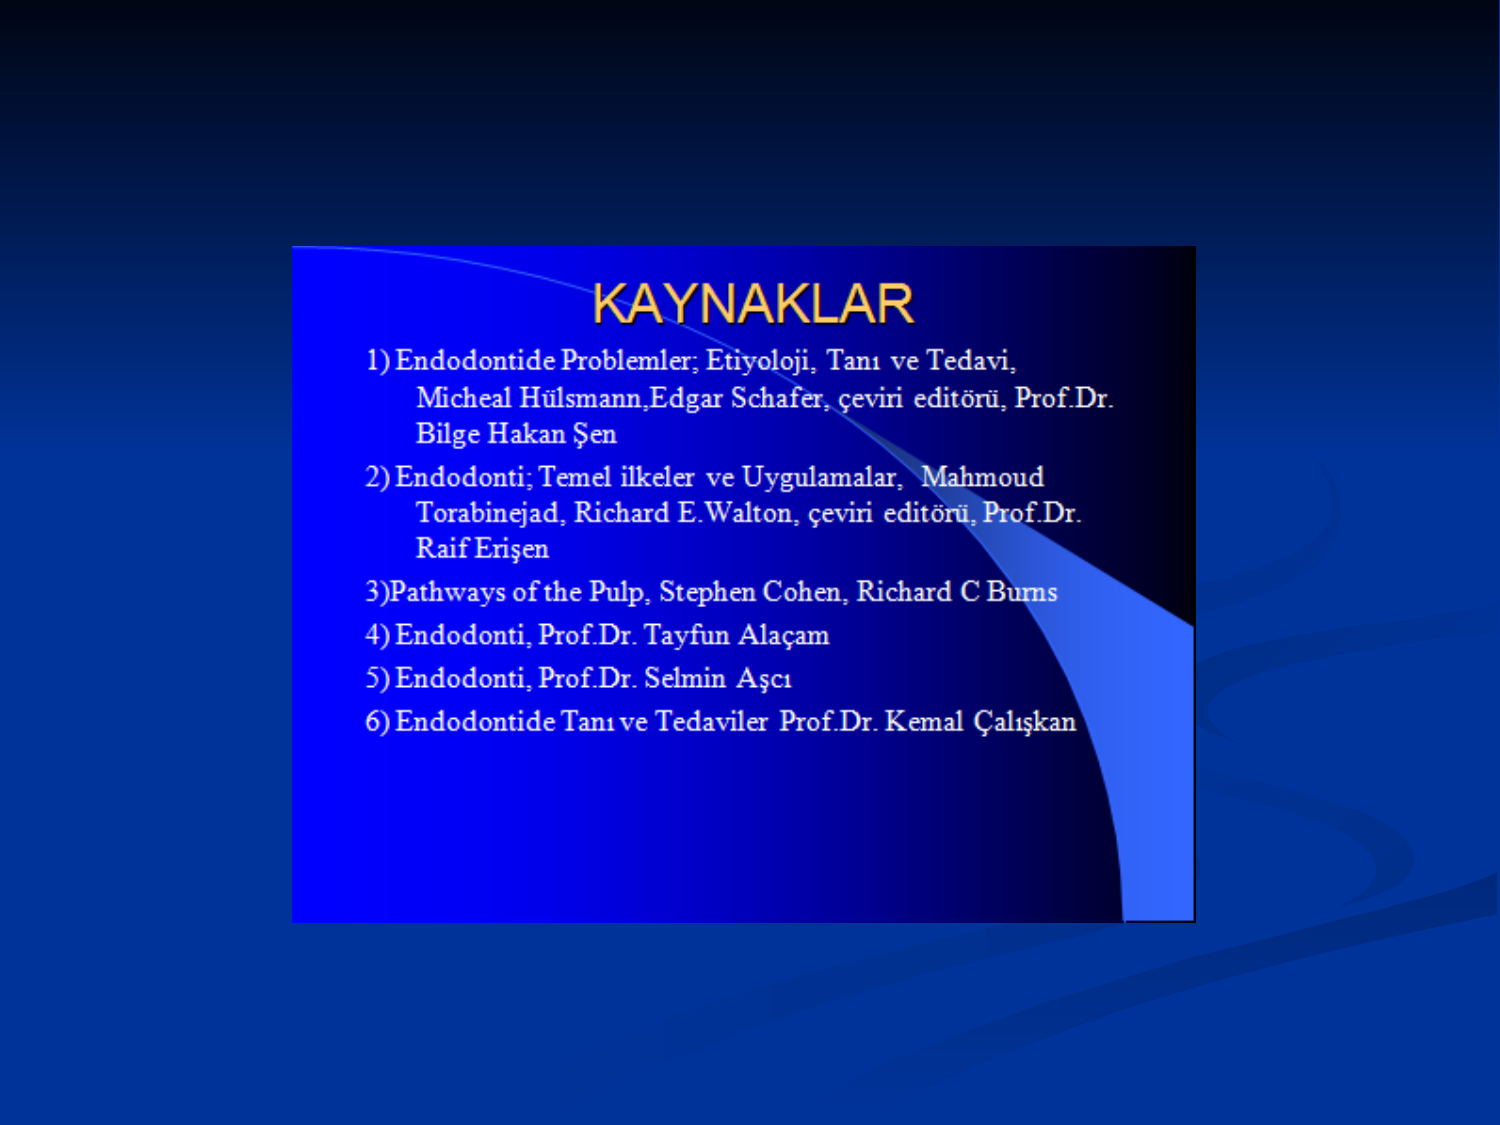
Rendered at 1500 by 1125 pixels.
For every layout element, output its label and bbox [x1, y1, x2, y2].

picture [292, 245, 1196, 924]
